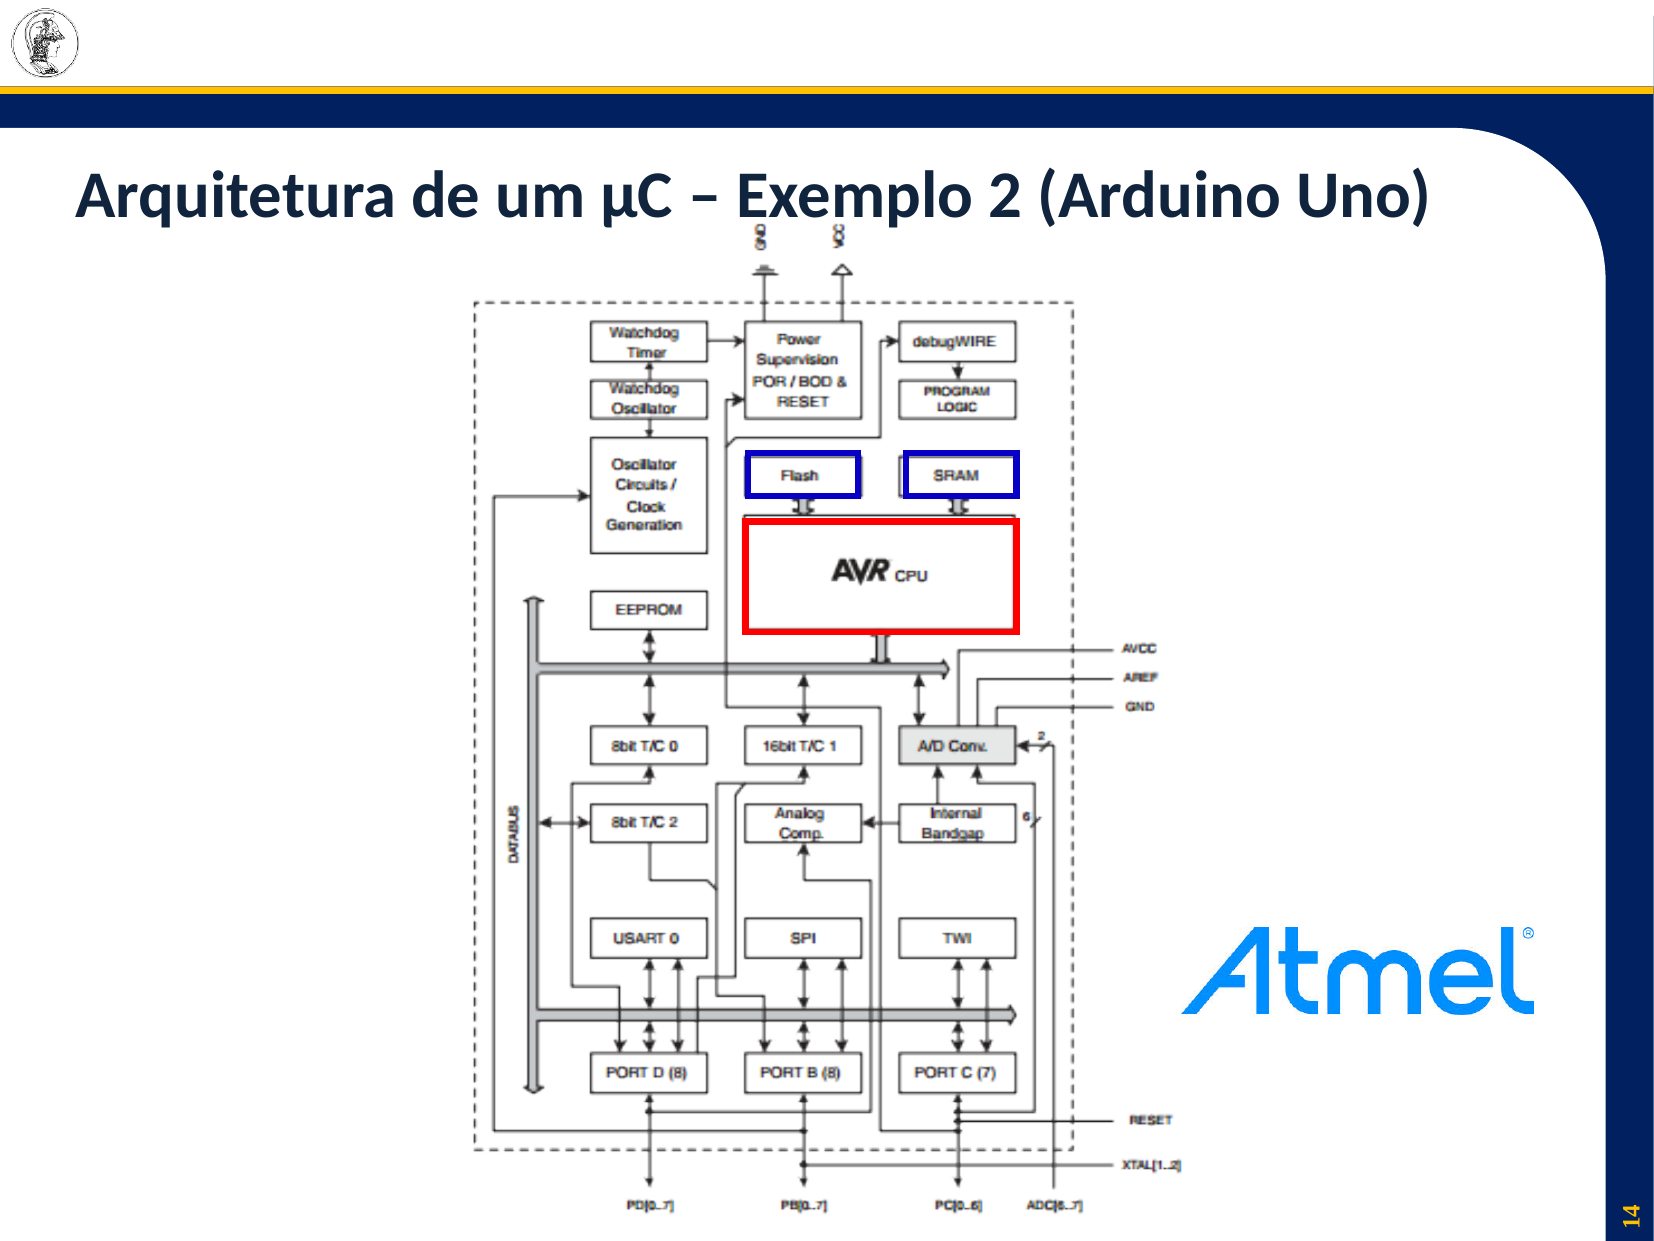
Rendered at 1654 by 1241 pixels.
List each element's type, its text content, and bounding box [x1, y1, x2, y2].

picture [11, 8, 79, 78]
picture [460, 218, 1534, 1232]
title Arquitetura de um µC – Exemplo 2 (Arduino Uno) [58, 127, 1548, 254]
